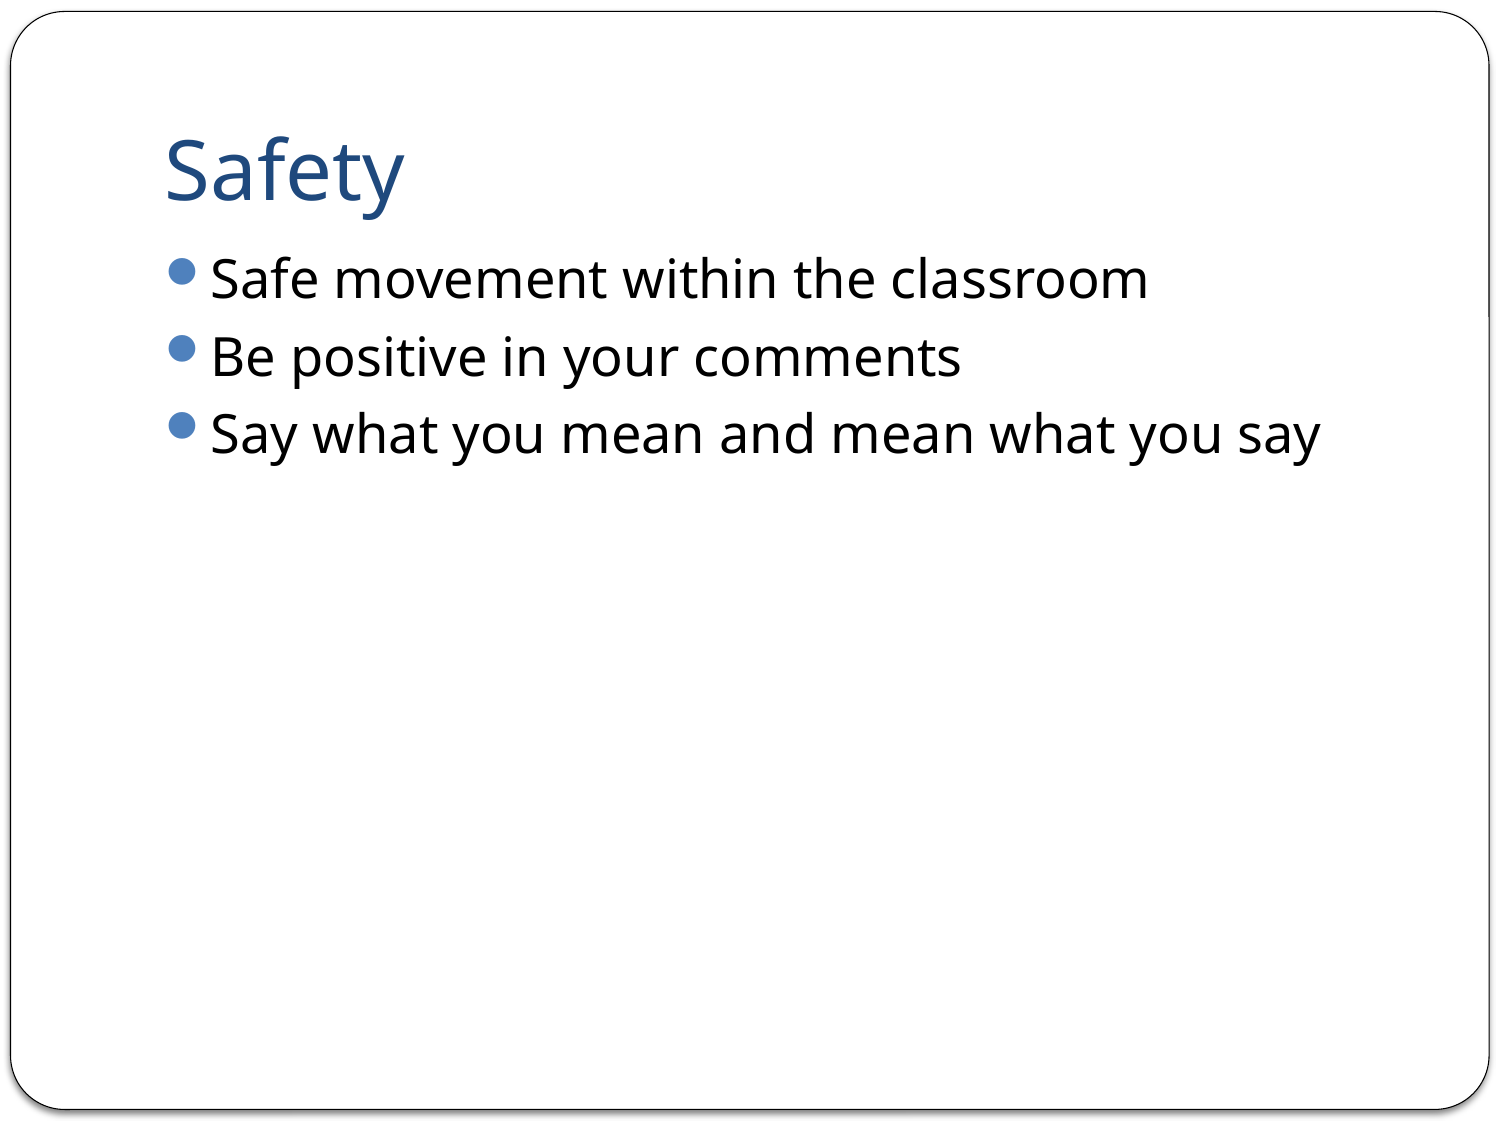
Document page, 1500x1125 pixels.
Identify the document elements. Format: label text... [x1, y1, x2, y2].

title Safety [150, 45, 1425, 233]
list Safe movement within the classroom Be positive in your comments Say what you mean and mean what you say [150, 237, 1425, 988]
